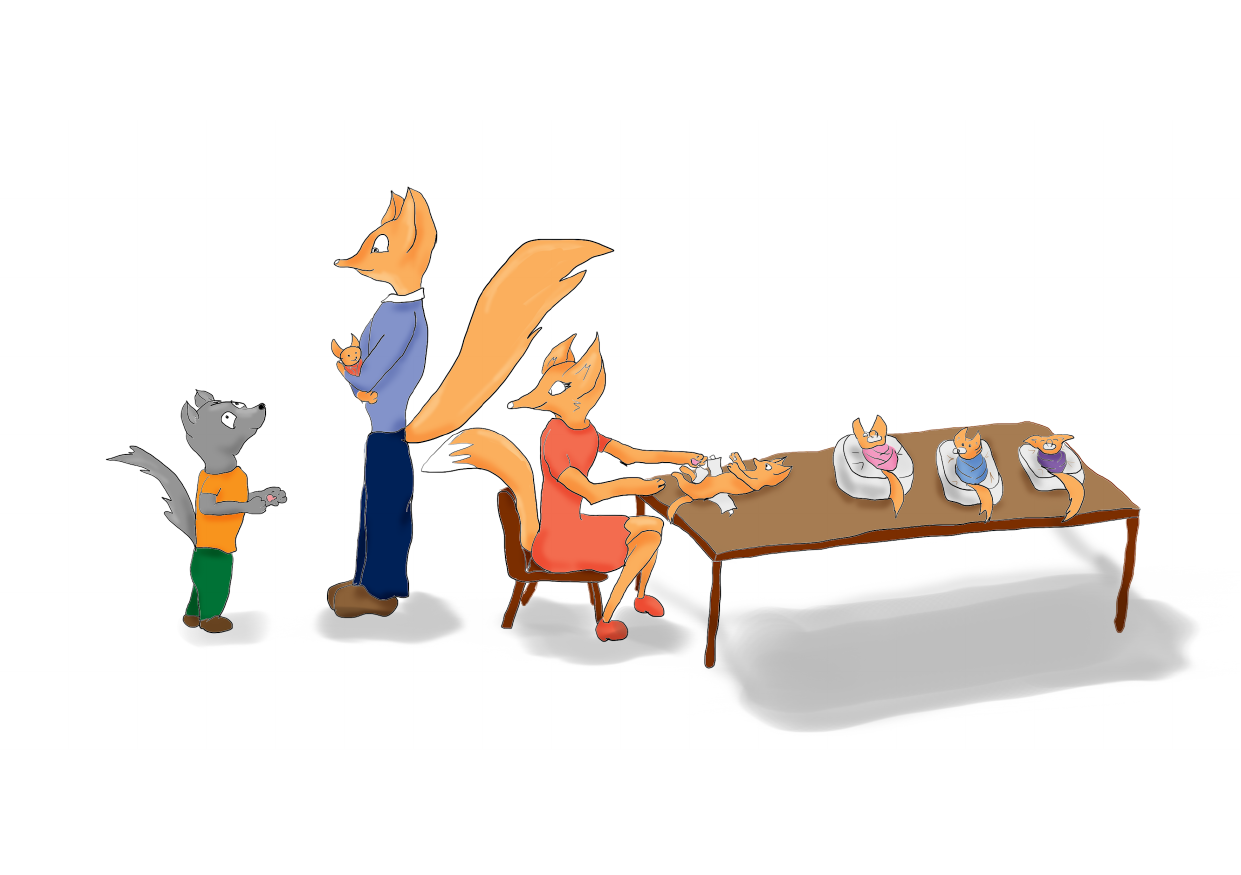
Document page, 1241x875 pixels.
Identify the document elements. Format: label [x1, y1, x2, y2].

picture [0, 120, 1241, 751]
